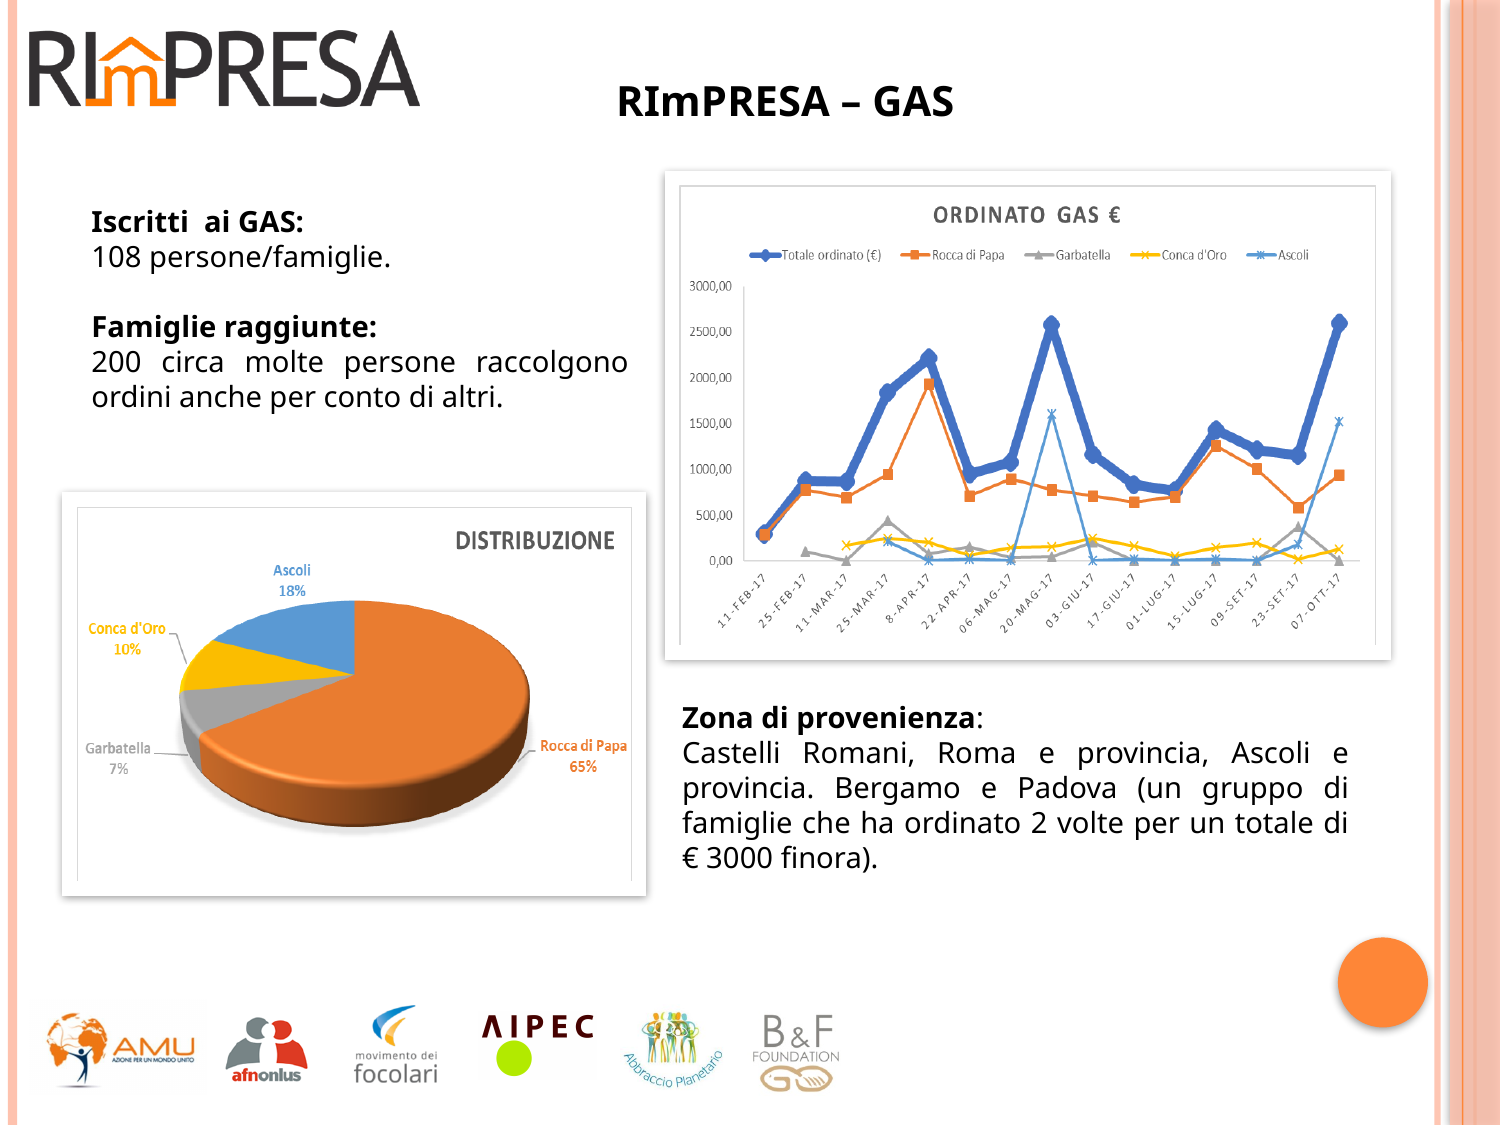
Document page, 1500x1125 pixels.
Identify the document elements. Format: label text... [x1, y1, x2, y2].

picture [678, 184, 1377, 646]
picture [217, 1010, 314, 1084]
picture [347, 1002, 444, 1085]
text_box RImPRESA – GAS [336, 42, 1235, 133]
picture [28, 30, 420, 108]
picture [28, 998, 207, 1096]
picture [76, 506, 633, 882]
picture [477, 1010, 597, 1080]
picture [747, 1010, 843, 1097]
text_box Iscritti ai GAS: 108 persone/famiglie. Famiglie raggiunte: 200 circa molte persone raccolgono ordini anche per conto di altri. [76, 196, 644, 421]
picture [619, 987, 727, 1095]
text_box Zona di provenienza: Castelli Romani, Roma e provincia, Ascoli e provincia. Bergamo e Padova (un gruppo di famiglie che ha ordinato 2 volte per un totale di € 3000 finora). [667, 692, 1365, 882]
